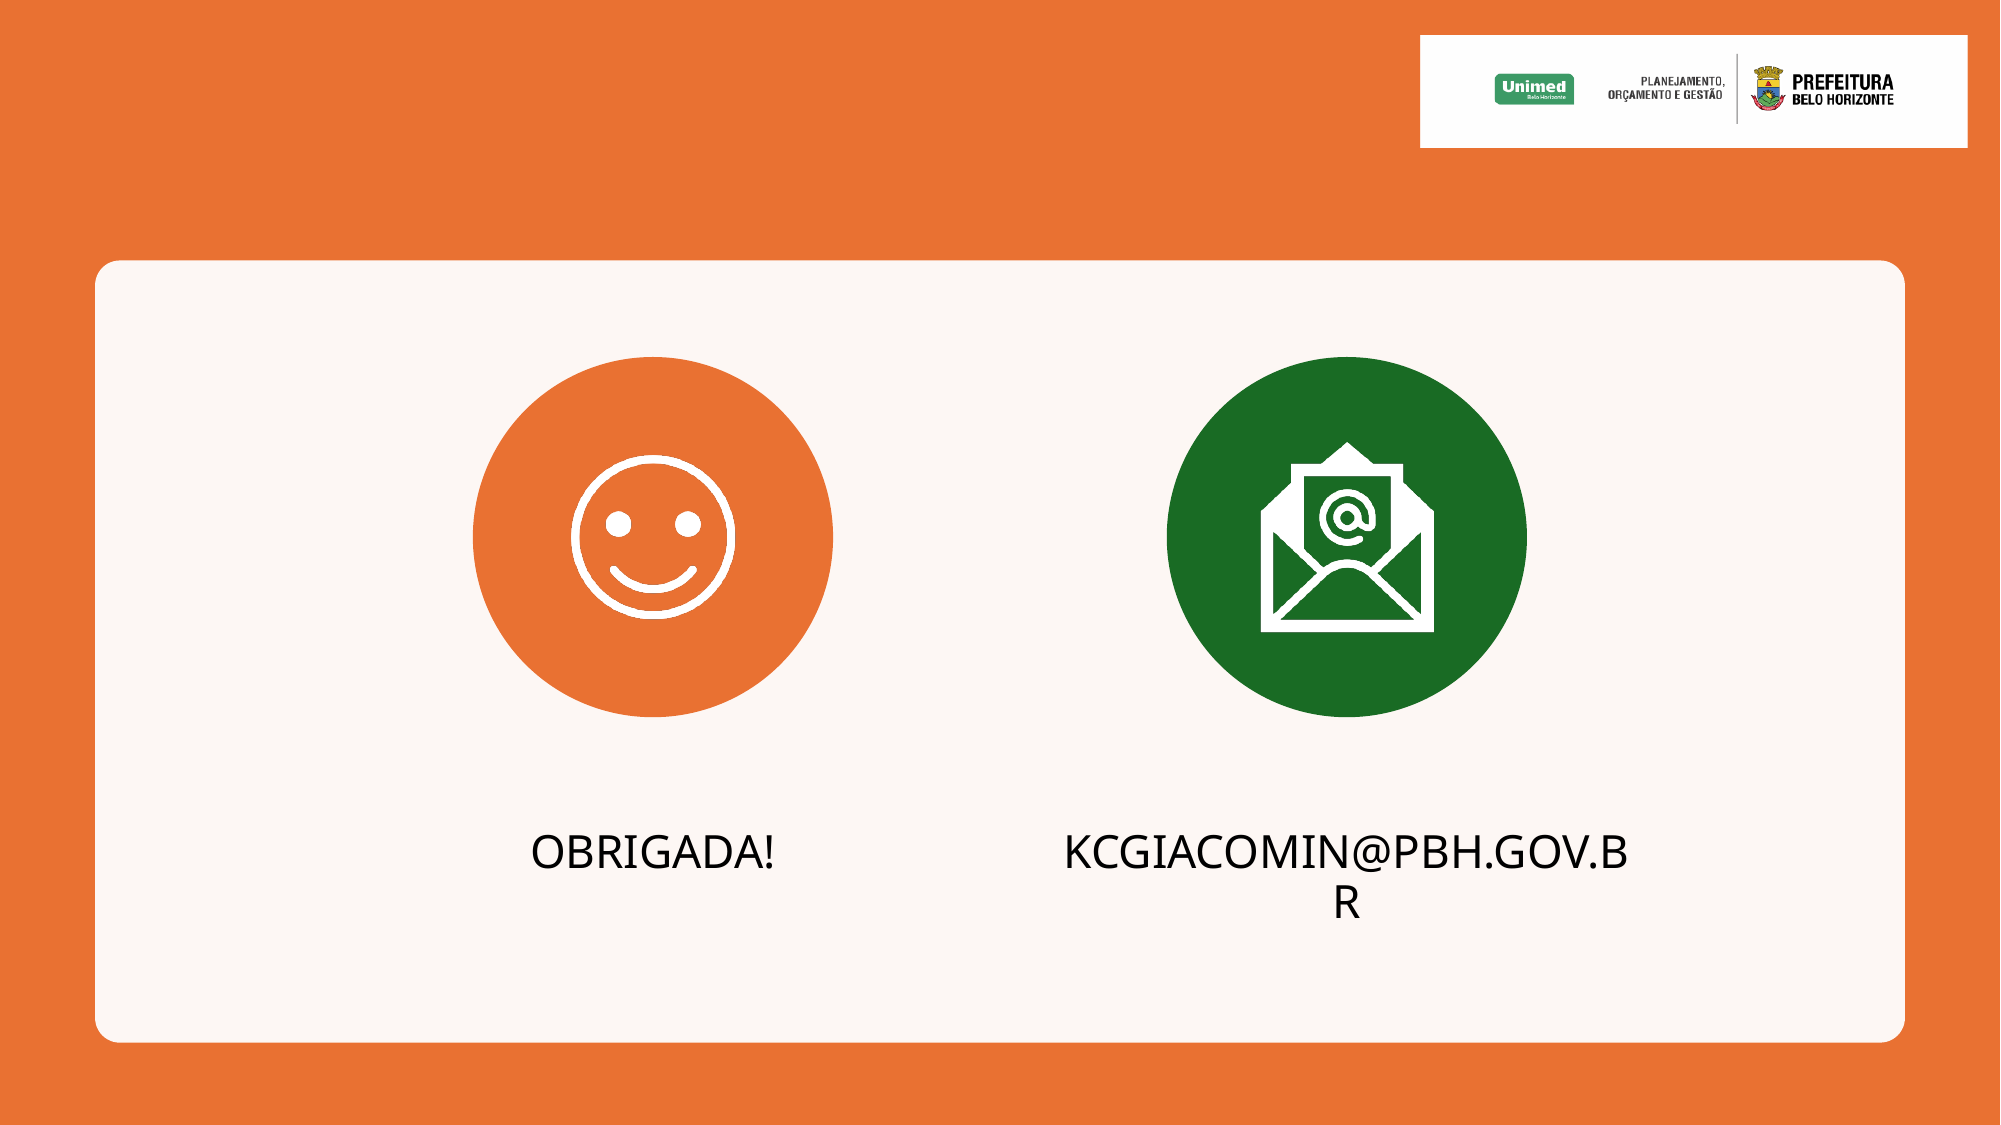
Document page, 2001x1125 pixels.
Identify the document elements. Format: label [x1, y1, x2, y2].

text_box [93, 258, 1907, 1045]
list [136, 294, 1863, 1010]
text_box [0, 0, 2000, 1125]
picture [1418, 34, 1969, 148]
